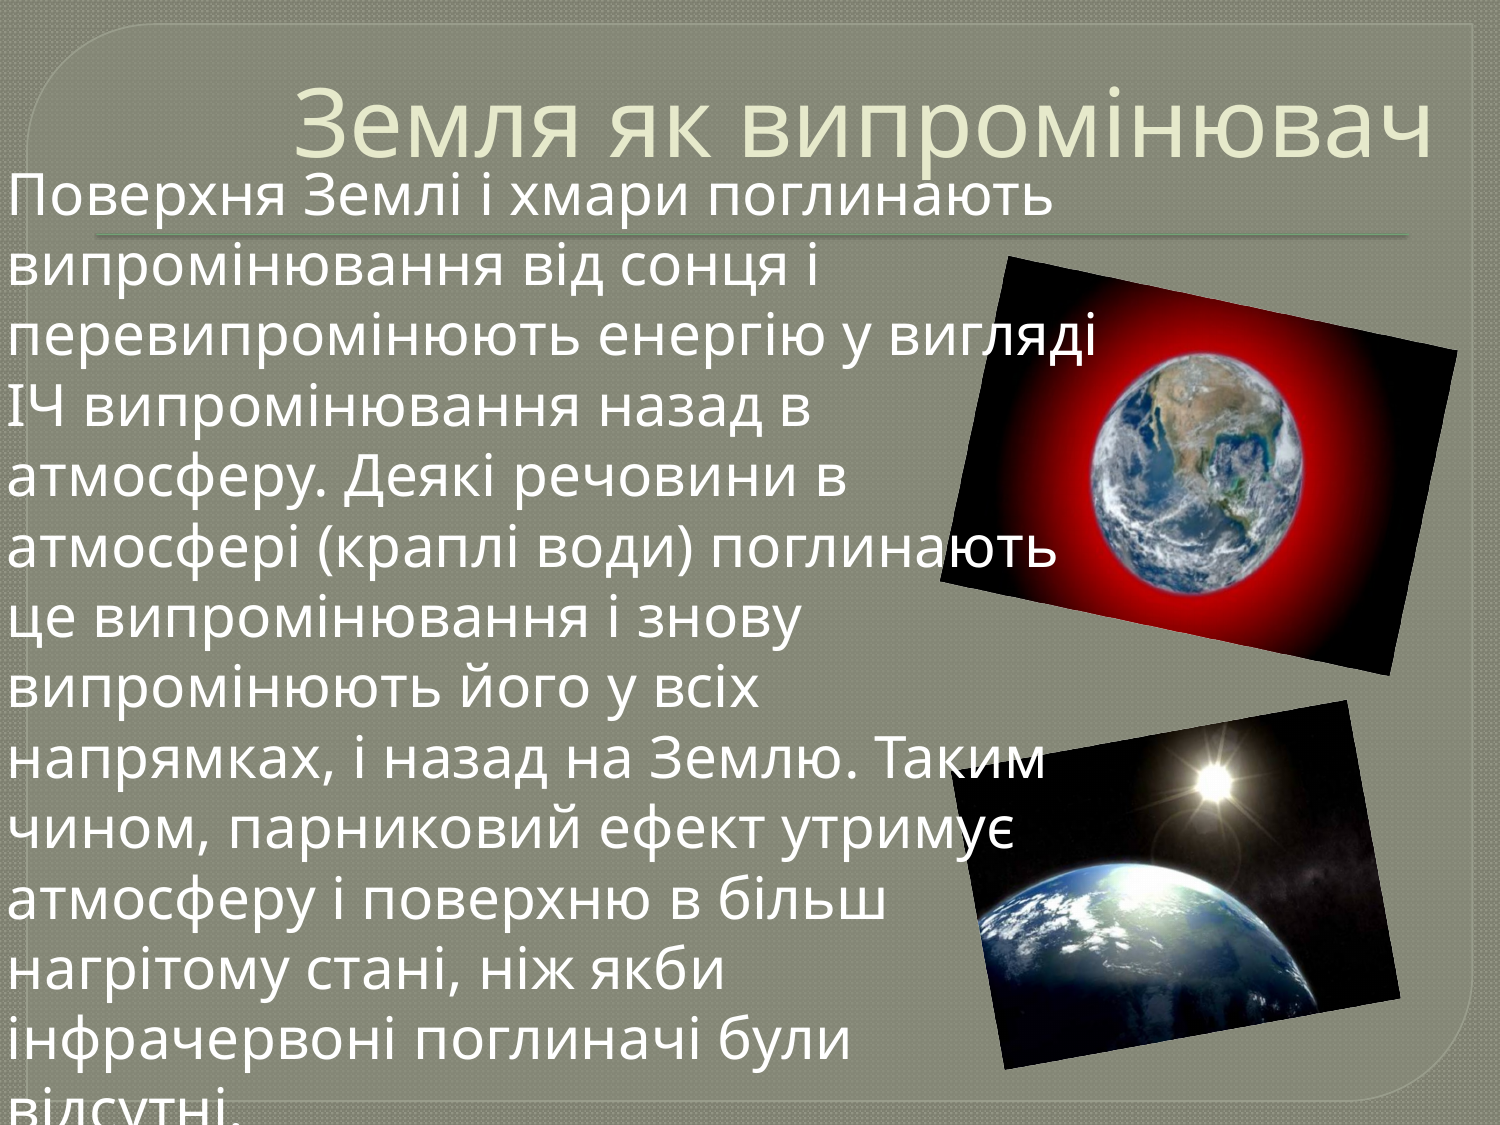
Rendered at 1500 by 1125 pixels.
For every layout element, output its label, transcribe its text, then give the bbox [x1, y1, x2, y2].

picture [968, 279, 1457, 676]
title Земля як випромінювач [0, 0, 1477, 185]
picture [974, 700, 1400, 1049]
list Поверхня Землі і хмари поглинають випромінювання від сонця і перевипромінюють енергію у вигляді ІЧ випромінювання назад в атмосферу. Деякі речовини в атмосфері (краплі води) поглинають це випромінювання і знову випромінюють його у всіх напрямках, і назад на Землю. Таким чином, парниковий ефект утримує атмосферу і поверхню в більш нагрітому стані, ніж якби інфрачервоні поглиначі були відсутні. [0, 149, 1117, 1125]
